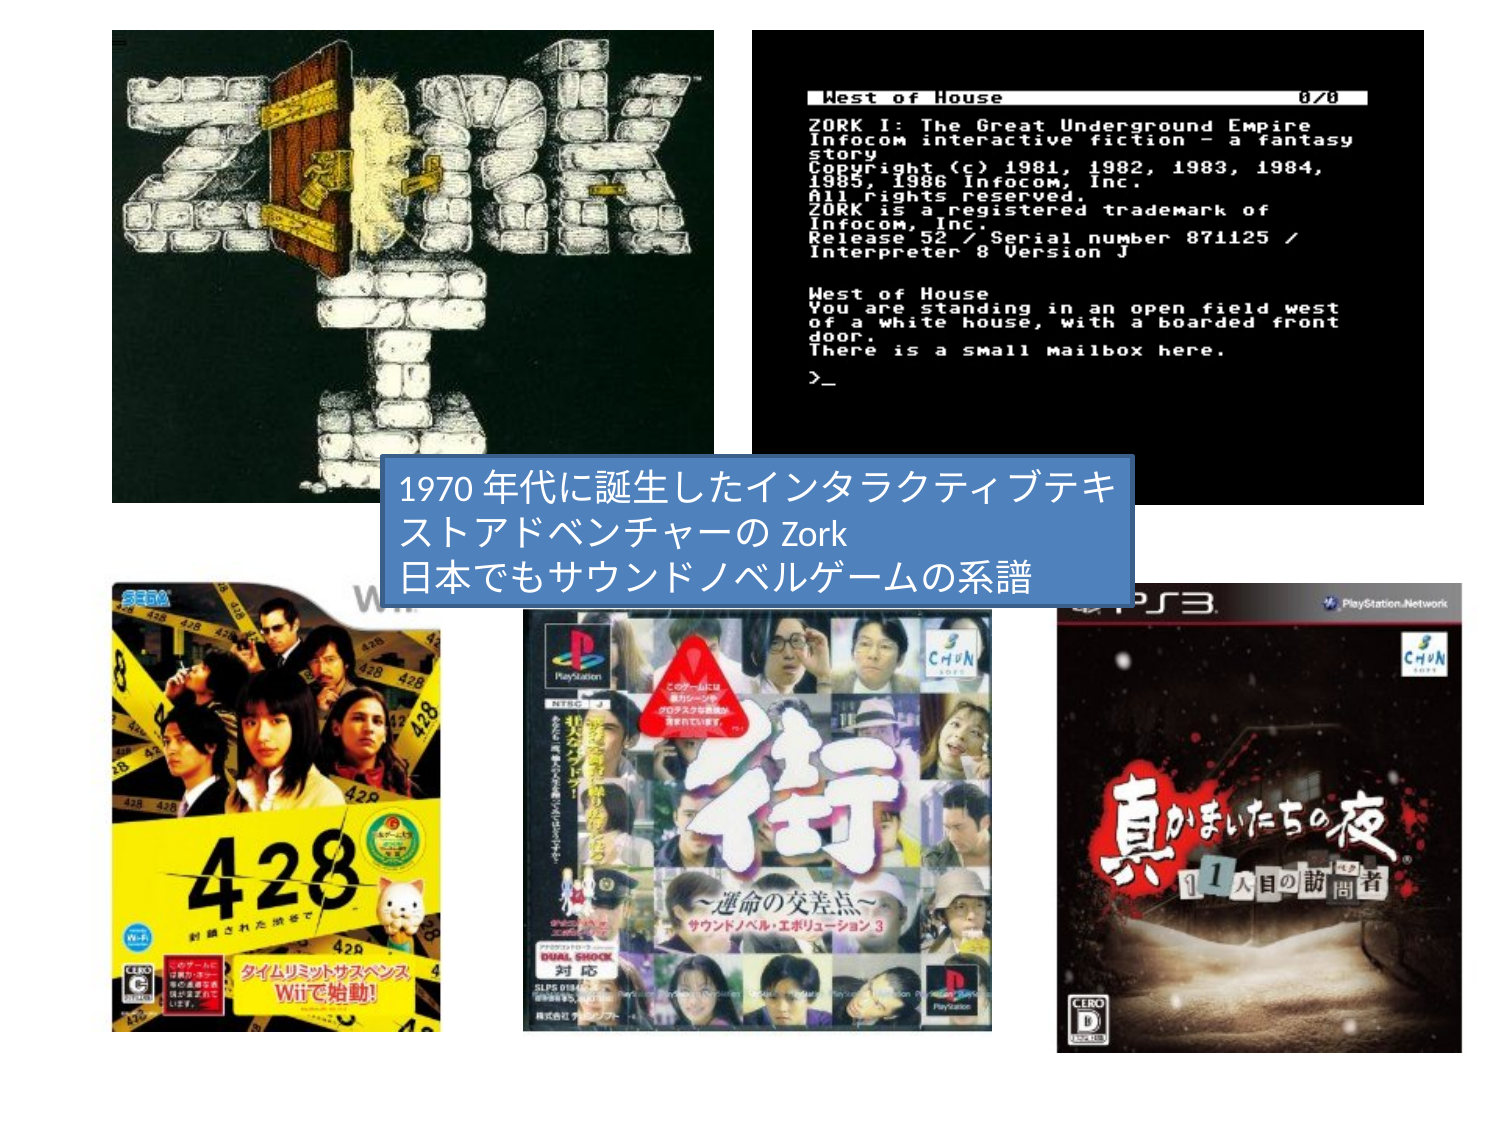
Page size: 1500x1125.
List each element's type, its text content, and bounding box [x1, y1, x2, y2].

picture [1025, 583, 1495, 1053]
picture [41, 562, 512, 1032]
picture [111, 30, 714, 504]
picture [752, 30, 1424, 505]
picture [522, 585, 993, 1056]
text_box 1970年代に誕生したインタラクティブテキストアドベンチャーのZork 日本でもサウンドノベルゲームの系譜 [380, 454, 1135, 608]
